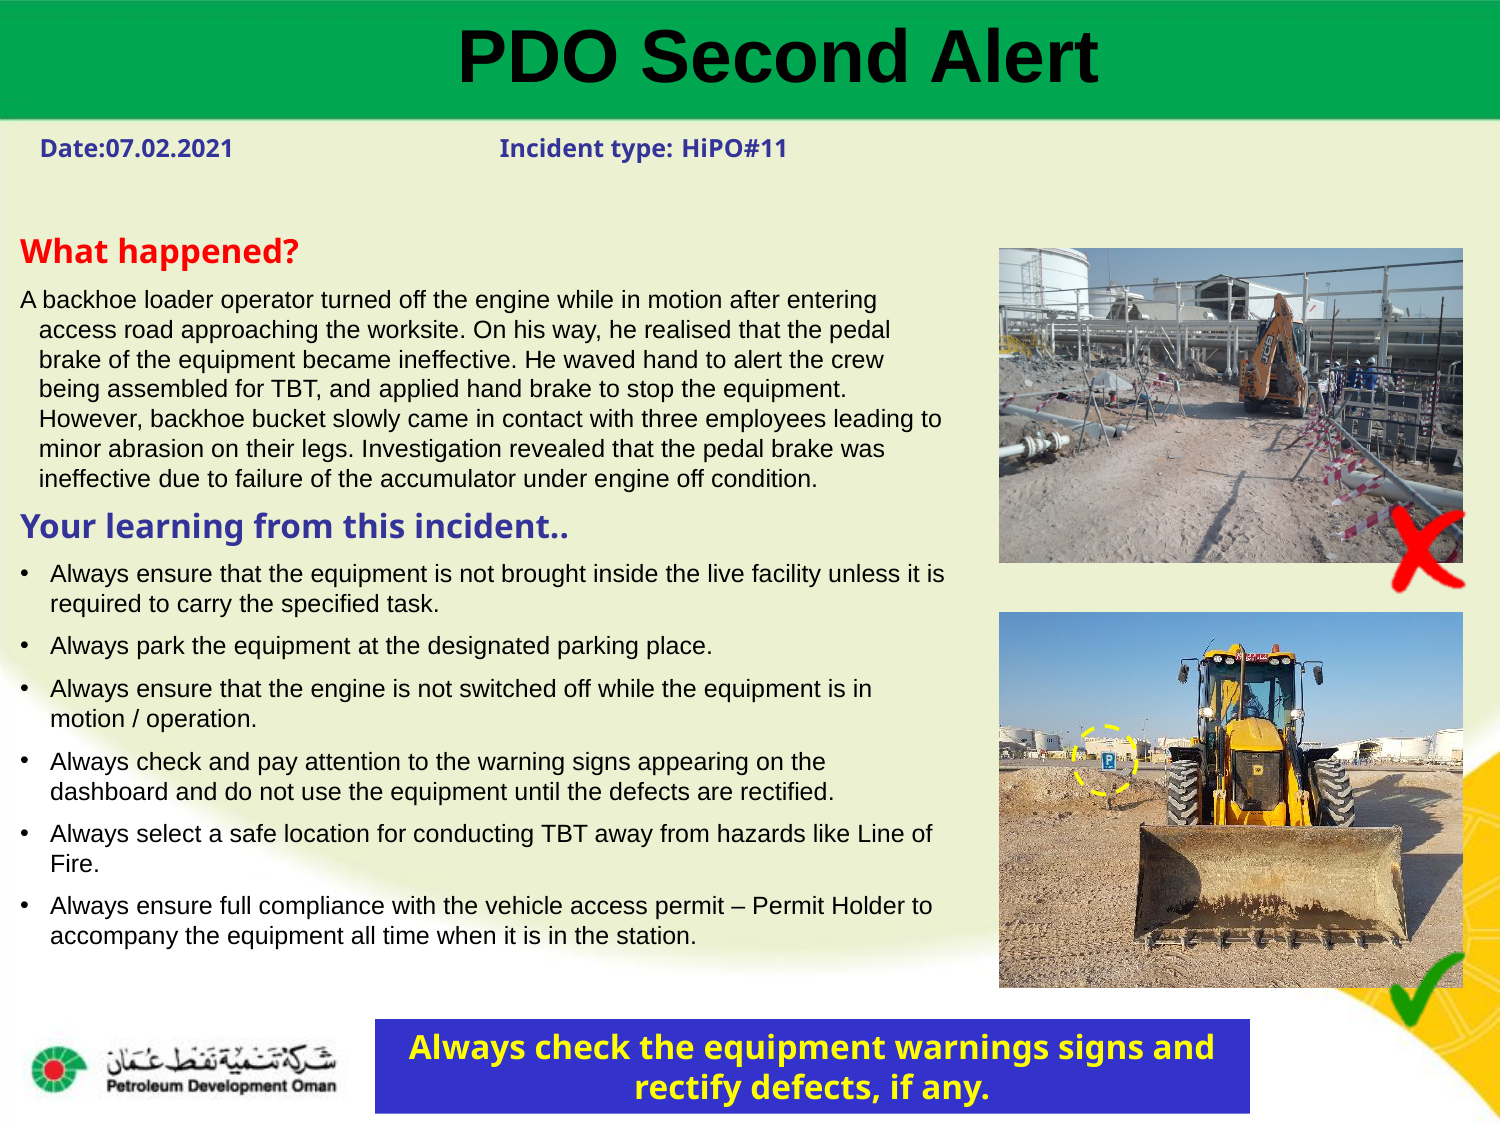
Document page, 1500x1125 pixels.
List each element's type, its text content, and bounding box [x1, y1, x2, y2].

text_box Always check the equipment warnings signs and rectify defects, if any. [375, 1019, 1250, 1114]
text_box What happened? A backhoe loader operator turned off the engine while in motion after entering access road approaching the worksite. On his way, he realised that the pedal brake of the equipment became ineffective. He waved hand to alert the crew being assembled for TBT, and applied hand brake to stop the equipment. However, backhoe bucket slowly came in contact with three employees leading to minor abrasion on their legs. Investigation revealed that the pedal brake was ineffective due to failure of the accumulator under engine off condition. Your learning from this incident.. Always ensure that the equipment is not brought inside the live facility unless it is required to carry the specified task. Always park the equipment at the designated parking place. Always ensure that the engine is not switched off while the equipment is in motion / operation. Always check and pay attention to the warning signs appearing on the dashboard and do not use the equipment until the defects are rectified. Always select a safe location for conducting TBT away from hazards like Line of Fire. Always ensure full compliance with the vehicle access permit – Permit Holder to accompany the equipment all time when it is in the station. [5, 223, 964, 957]
text_box Date:07.02.2021 Incident type: HiPO#11 [24, 125, 1500, 170]
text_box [999, 612, 1468, 1032]
text_box PDO Second Alert [200, 0, 1358, 105]
picture [0, 0, 1500, 1125]
